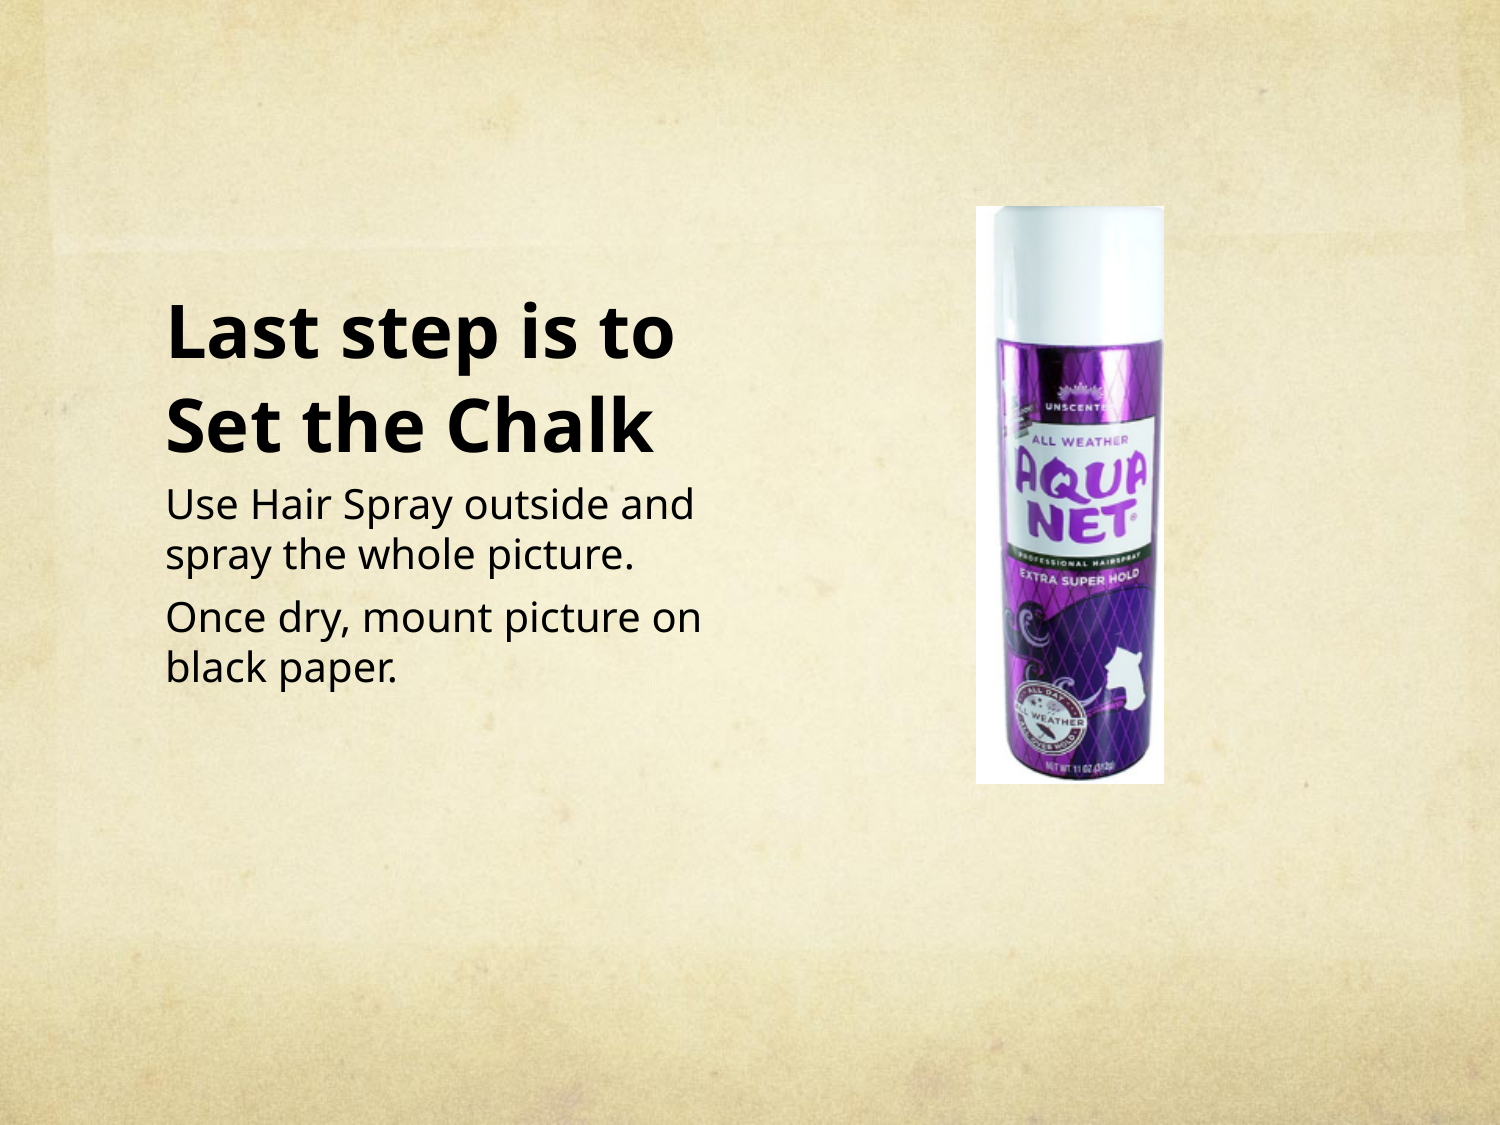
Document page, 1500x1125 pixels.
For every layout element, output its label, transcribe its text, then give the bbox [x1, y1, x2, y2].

list Use Hair Spray outside and spray the whole picture. Once dry, mount picture on black paper. [150, 470, 735, 825]
picture [0, 0, 1500, 1125]
title Last step is to Set the Chalk [150, 277, 735, 468]
